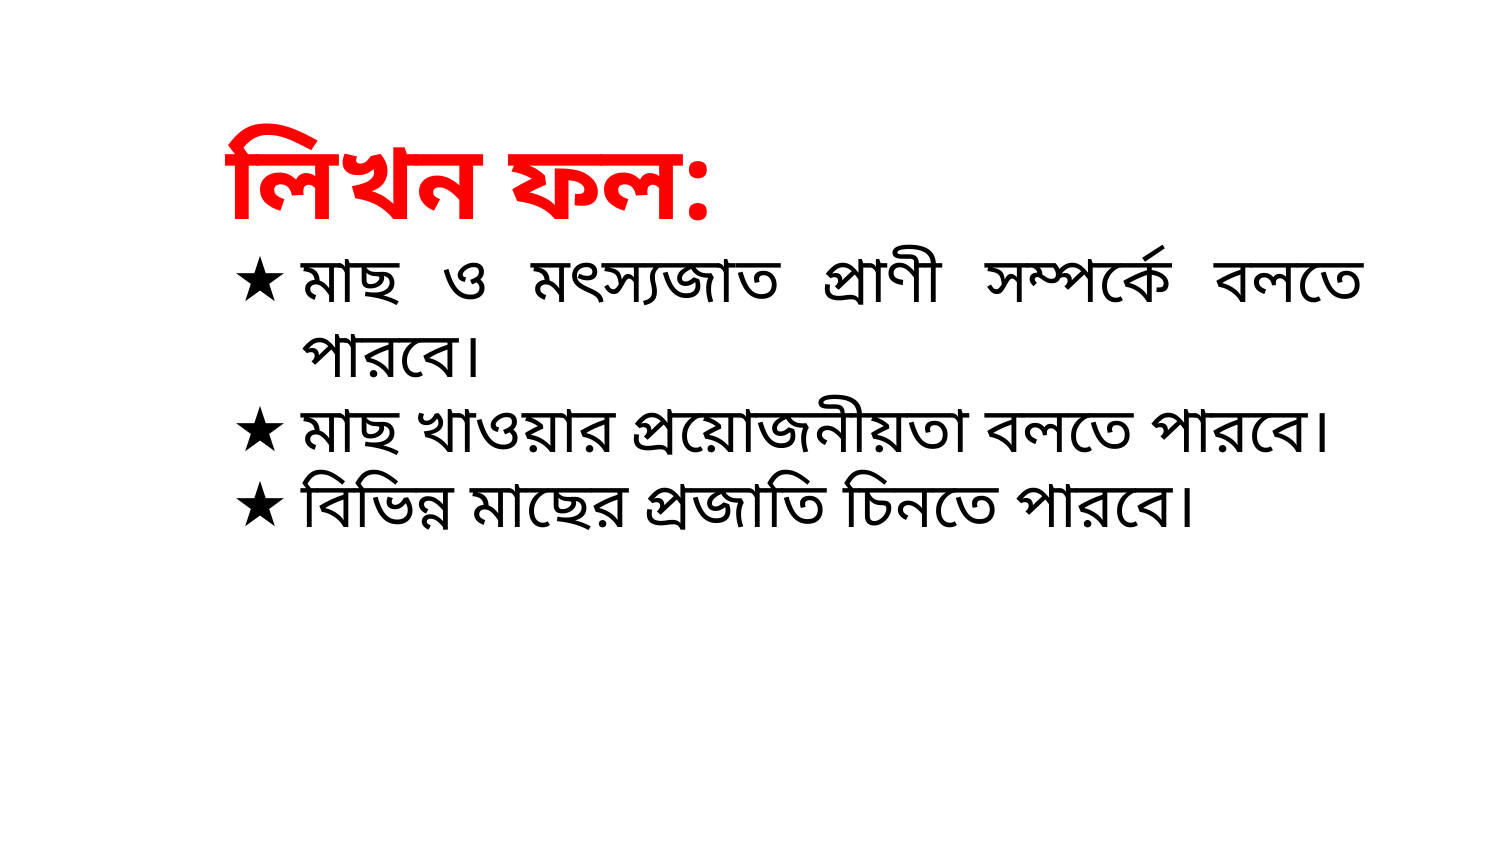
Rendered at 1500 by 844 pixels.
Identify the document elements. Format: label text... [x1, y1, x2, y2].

text_box লিখন ফল: মাছ ও মৎস্যজাত প্রাণী সম্পর্কে বলতে পারবে। মাছ খাওয়ার প্রয়োজনীয়তা বলতে পারবে। বিভিন্ন মাছের প্রজাতি চিনতে পারবে। [211, 58, 1379, 597]
